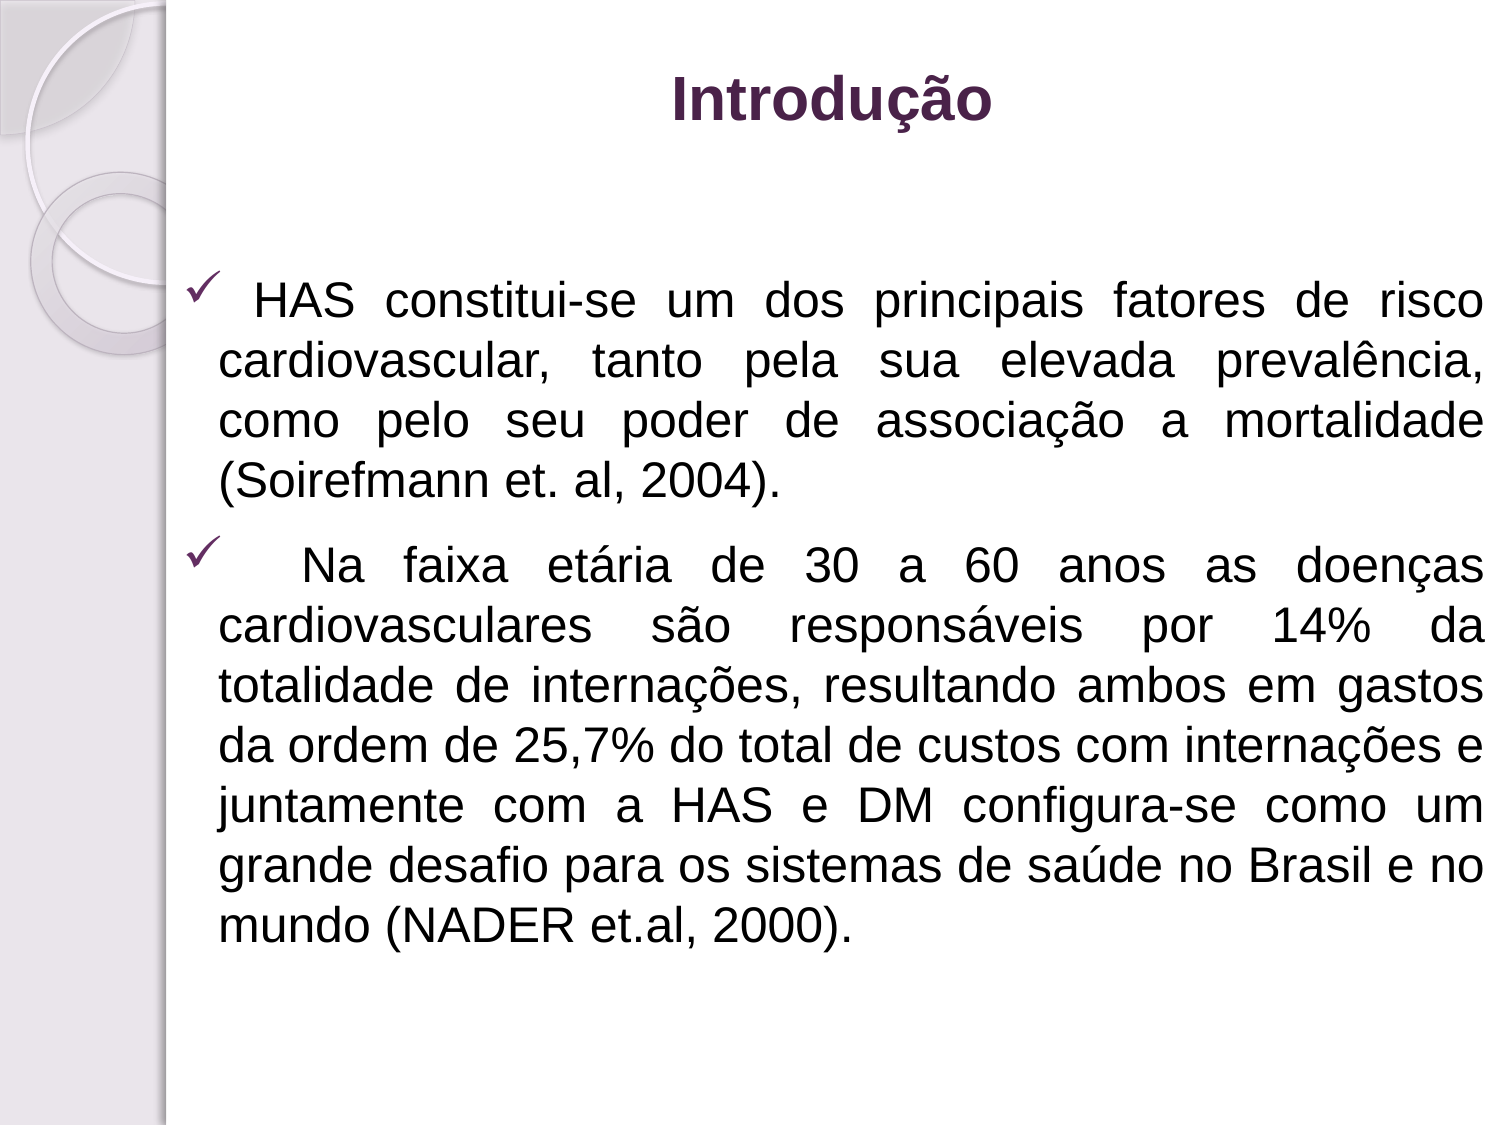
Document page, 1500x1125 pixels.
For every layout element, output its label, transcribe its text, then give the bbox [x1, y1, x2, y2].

text_box HAS constitui-se um dos principais fatores de risco cardiovascular, tanto pela sua elevada prevalência, como pelo seu poder de associação a mortalidade (Soirefmann et. al, 2004). Na faixa etária de 30 a 60 anos as doenças cardiovasculares são responsáveis por 14% da totalidade de internações, resultando ambos em gastos da ordem de 25,7% do total de custos com internações e juntamente com a HAS e DM configura-se como um grande desafio para os sistemas de saúde no Brasil e no mundo (NADER et.al, 2000). [167, 154, 1500, 1066]
text_box Introdução [165, 0, 1500, 191]
